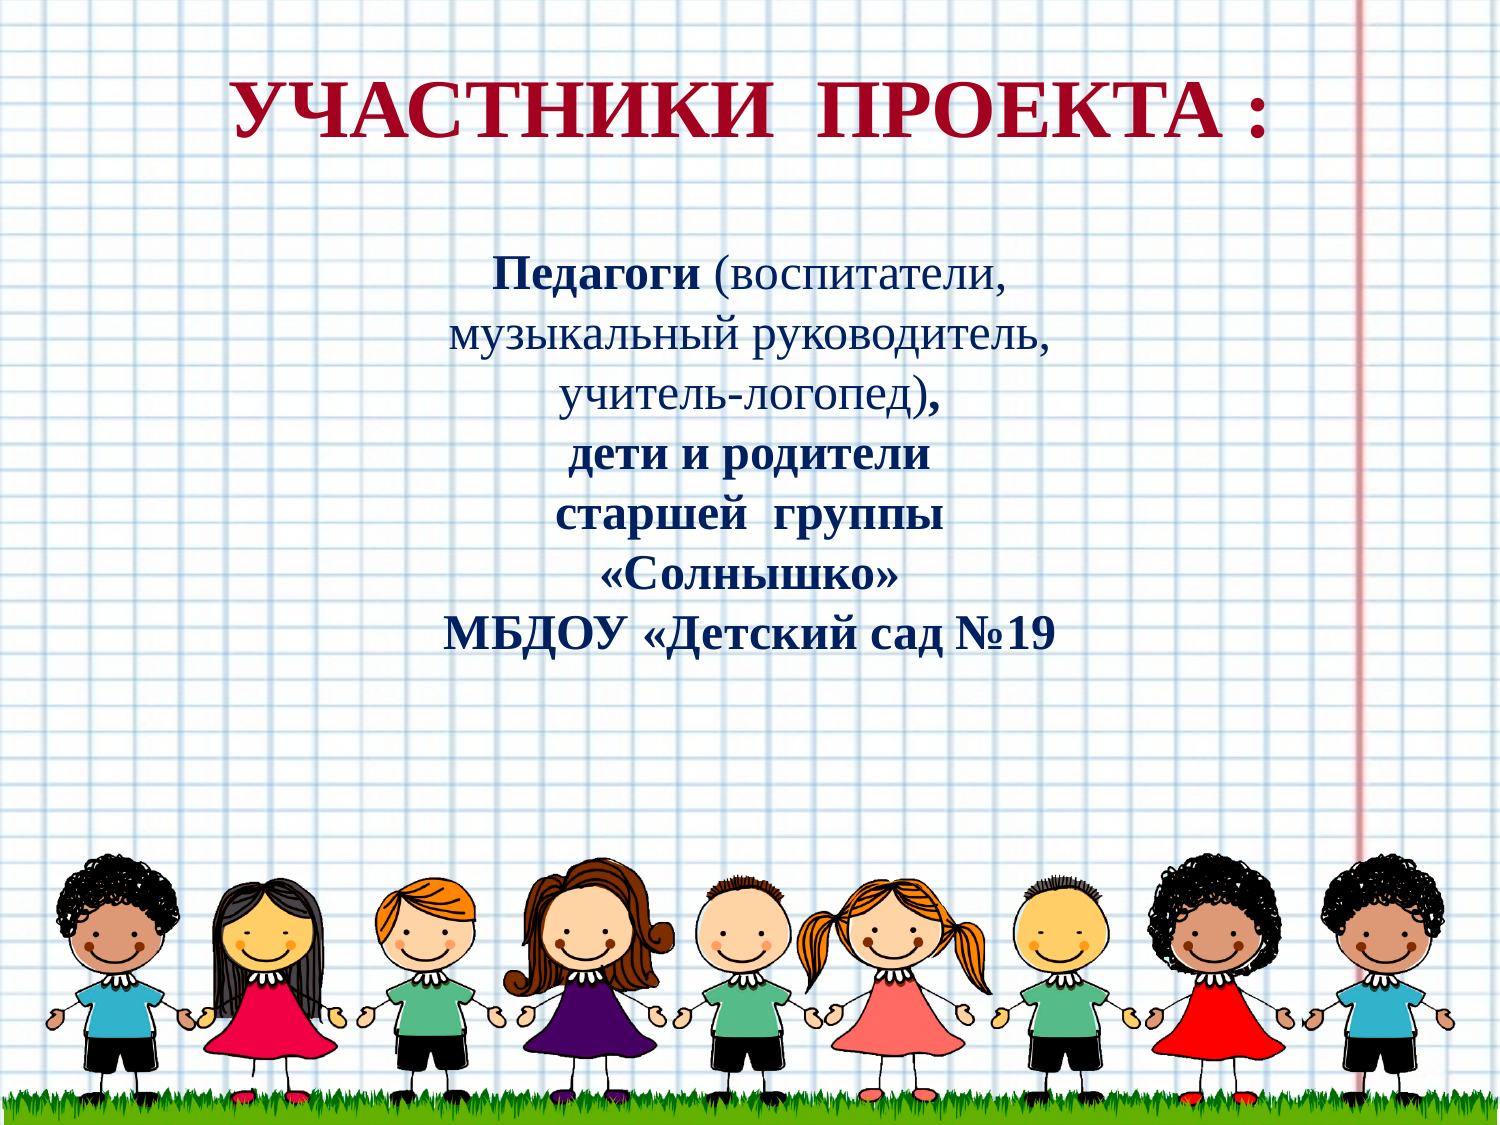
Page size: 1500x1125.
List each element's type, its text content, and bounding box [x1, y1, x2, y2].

picture [0, 834, 1500, 1125]
text_box Участники проекта : [132, 46, 1368, 162]
text_box Педагоги (воспитатели, музыкальный руководитель, учитель-логопед), дети и родители старшей группы «Солнышко» МБДОУ «Детский сад №19 [390, 231, 1109, 667]
